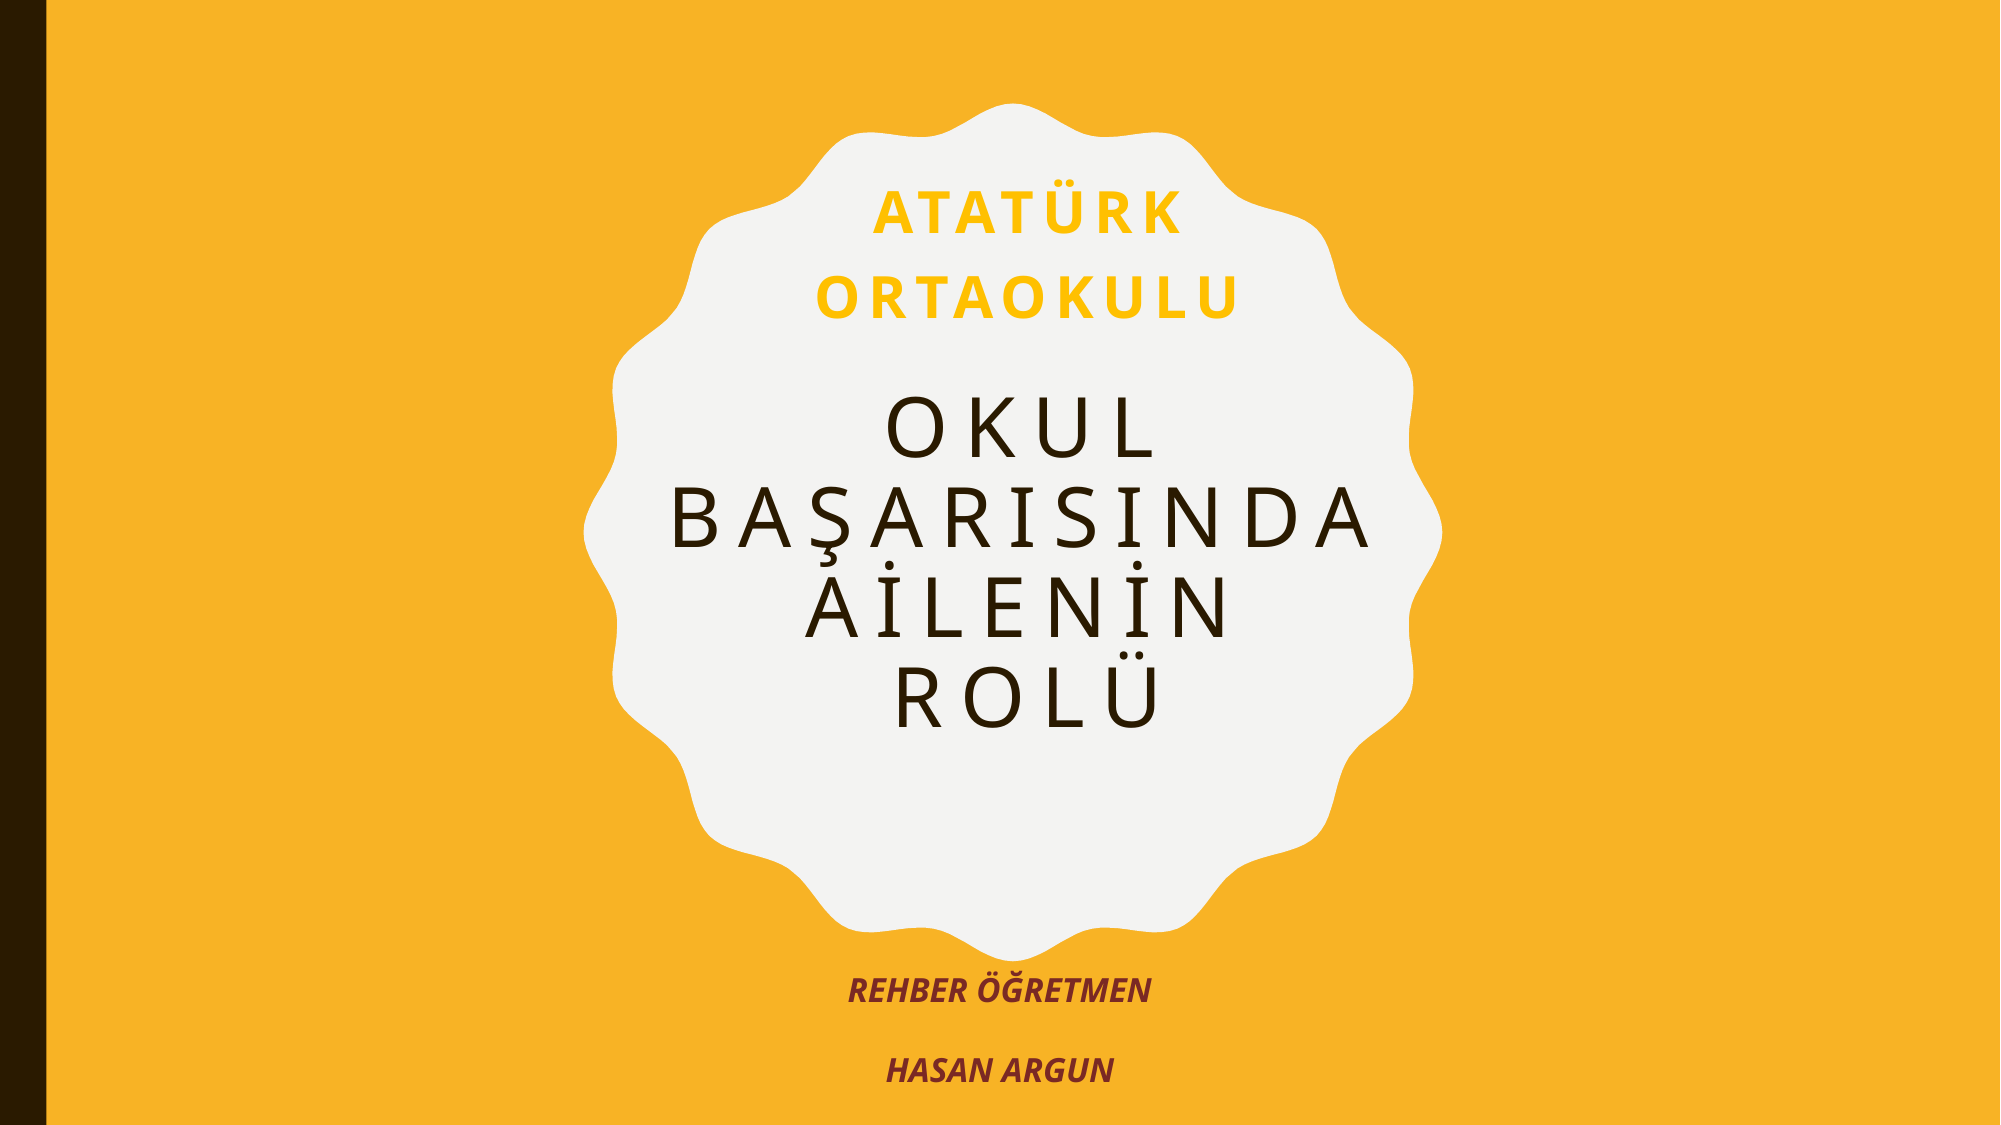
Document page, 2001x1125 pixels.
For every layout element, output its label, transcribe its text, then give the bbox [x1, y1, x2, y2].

text_box REHBER ÖĞRETMEN HASAN ARGUN [439, 962, 1561, 1097]
title OKUL başarısında ailenin rolü [399, 317, 1655, 813]
subtitle ATATÜRK ORTAOKULU [638, 168, 1415, 406]
